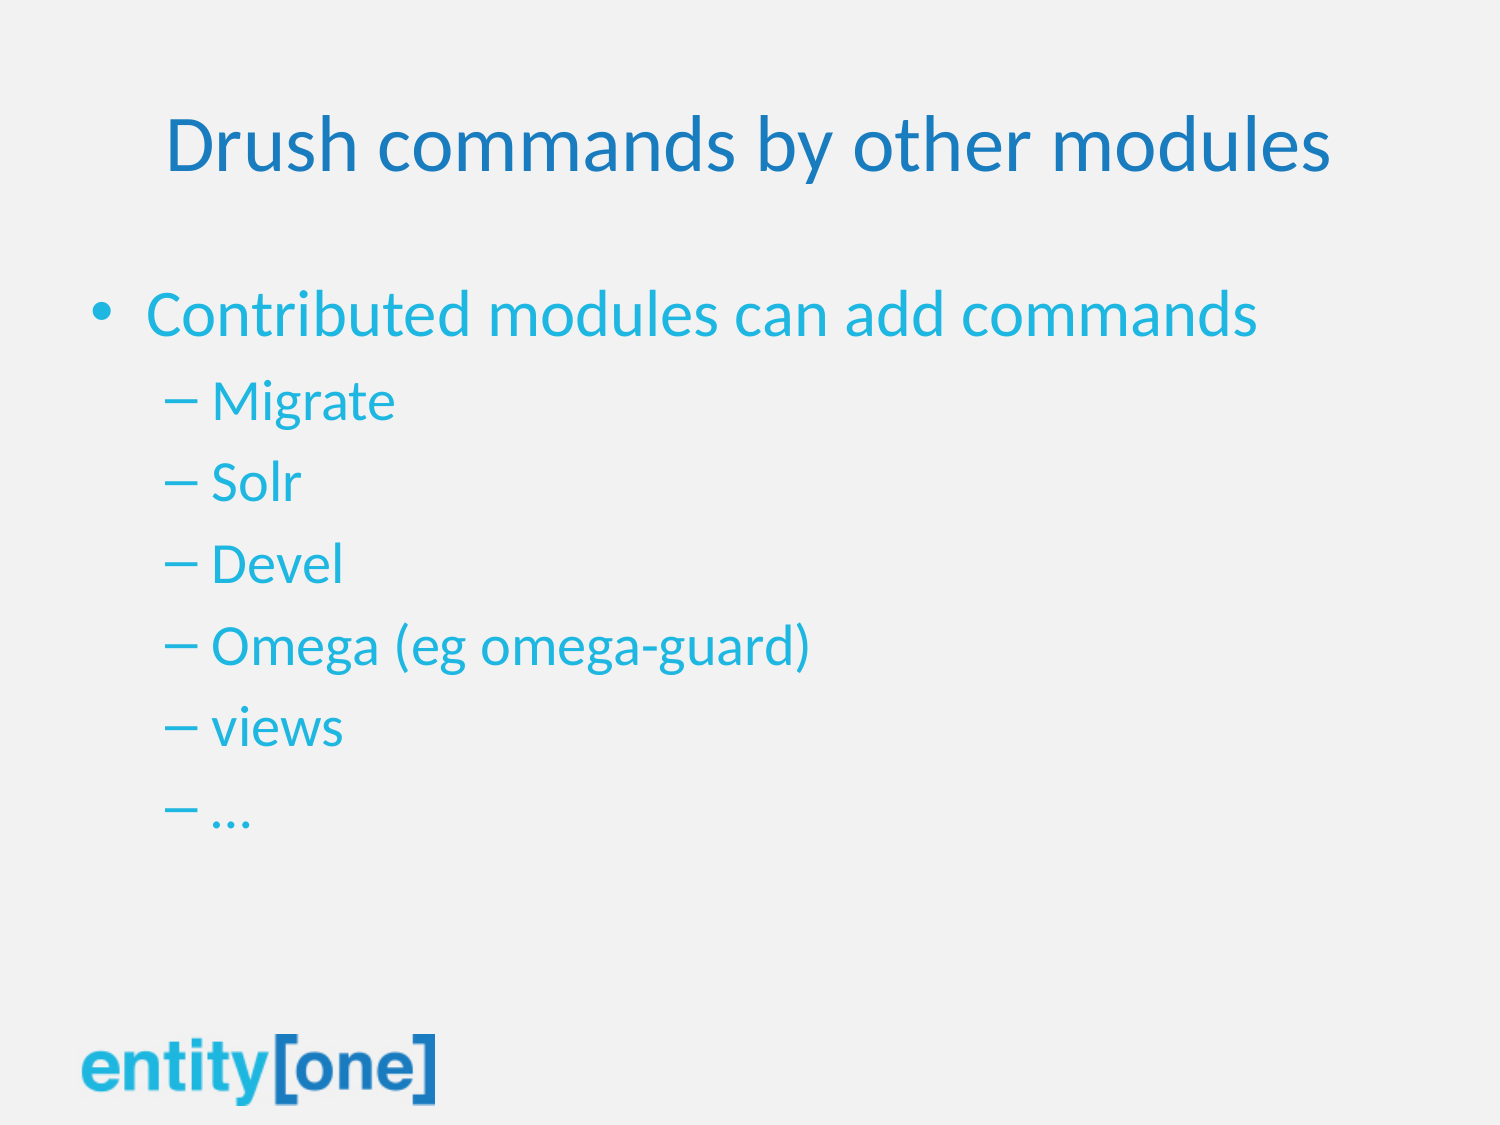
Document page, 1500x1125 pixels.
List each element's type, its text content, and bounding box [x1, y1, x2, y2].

title Drush commands by other modules [75, 45, 1425, 233]
picture [76, 1034, 435, 1106]
list Contributed modules can add commands Migrate Solr Devel Omega (eg omega-guard) views … [75, 262, 1425, 1005]
